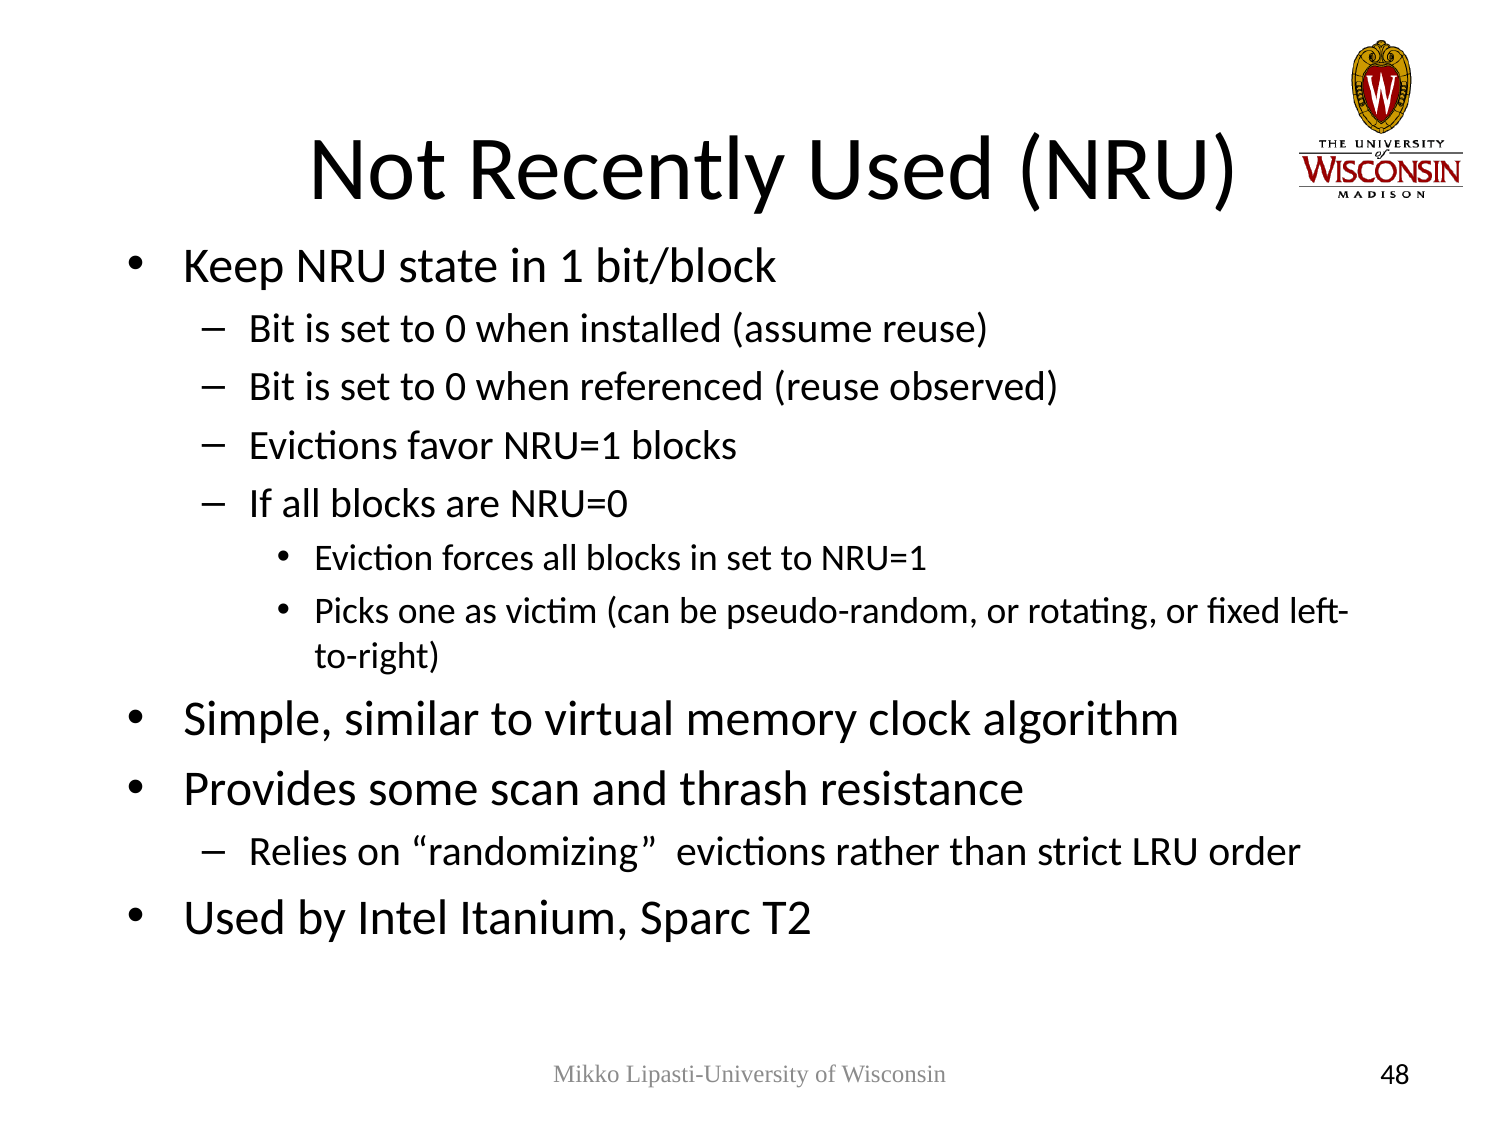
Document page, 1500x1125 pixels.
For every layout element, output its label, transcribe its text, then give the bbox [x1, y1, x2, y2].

slide_number 48 [1250, 1042, 1425, 1103]
title Not Recently Used (NRU) [111, 99, 1438, 225]
footer Mikko Lipasti-University of Wisconsin [512, 1042, 988, 1103]
list Keep NRU state in 1 bit/block Bit is set to 0 when installed (assume reuse) Bit is set to 0 when referenced (reuse observed) Evictions favor NRU=1 blocks If all blocks are NRU=0 Eviction forces all blocks in set to NRU=1 Picks one as victim (can be pseudo-random, or rotating, or fixed left-to-right) Simple, similar to virtual memory clock algorithm Provides some scan and thrash resistance Relies on “randomizing” evictions rather than strict LRU order Used by Intel Itanium, Sparc T2 [111, 224, 1387, 1025]
picture [1299, 37, 1463, 200]
